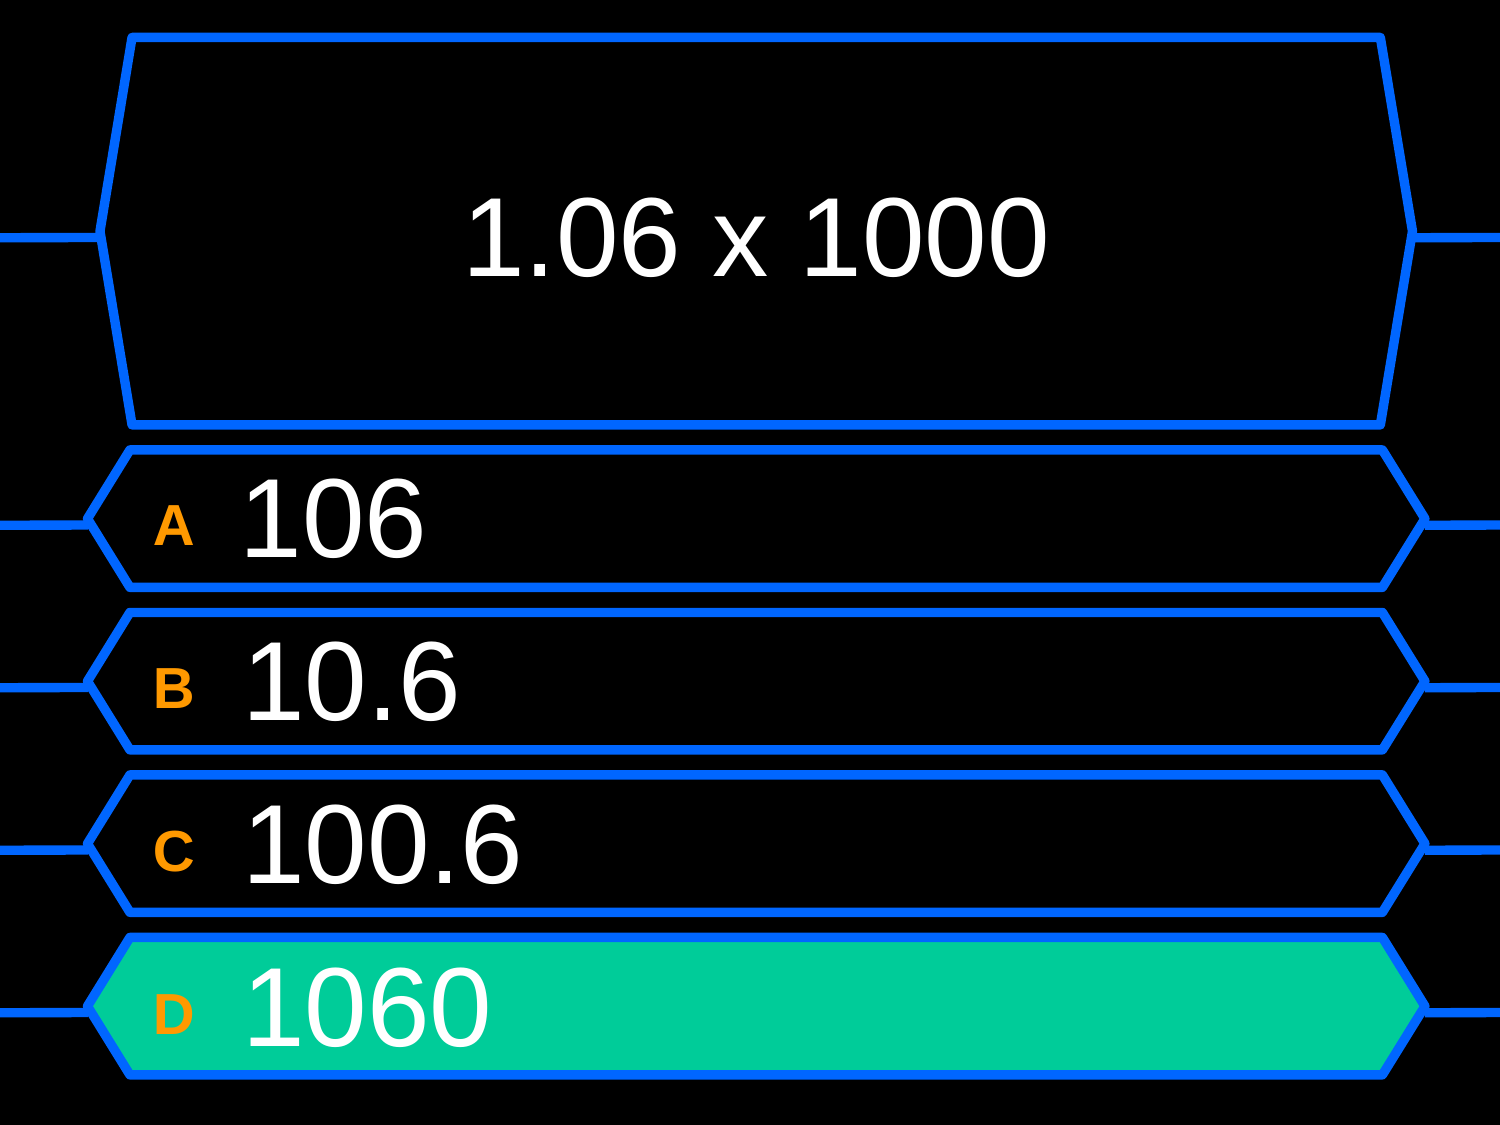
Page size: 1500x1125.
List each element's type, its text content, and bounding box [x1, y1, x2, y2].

text_box [127, 37, 1385, 62]
text_box [87, 937, 137, 1075]
text_box [87, 774, 137, 913]
text_box [1388, 946, 1425, 1066]
text_box [127, 400, 1385, 425]
text_box [1388, 458, 1425, 579]
text_box [1388, 783, 1425, 904]
text_box [87, 449, 137, 588]
text_box [1388, 621, 1425, 741]
text_box [99, 86, 124, 377]
text_box [1388, 83, 1413, 379]
text_box 1.06 x 1000 [124, 62, 1388, 400]
text_box A 106 B 10.6 C 100.6 D 1060 [137, 437, 1388, 1088]
text_box [87, 612, 137, 750]
